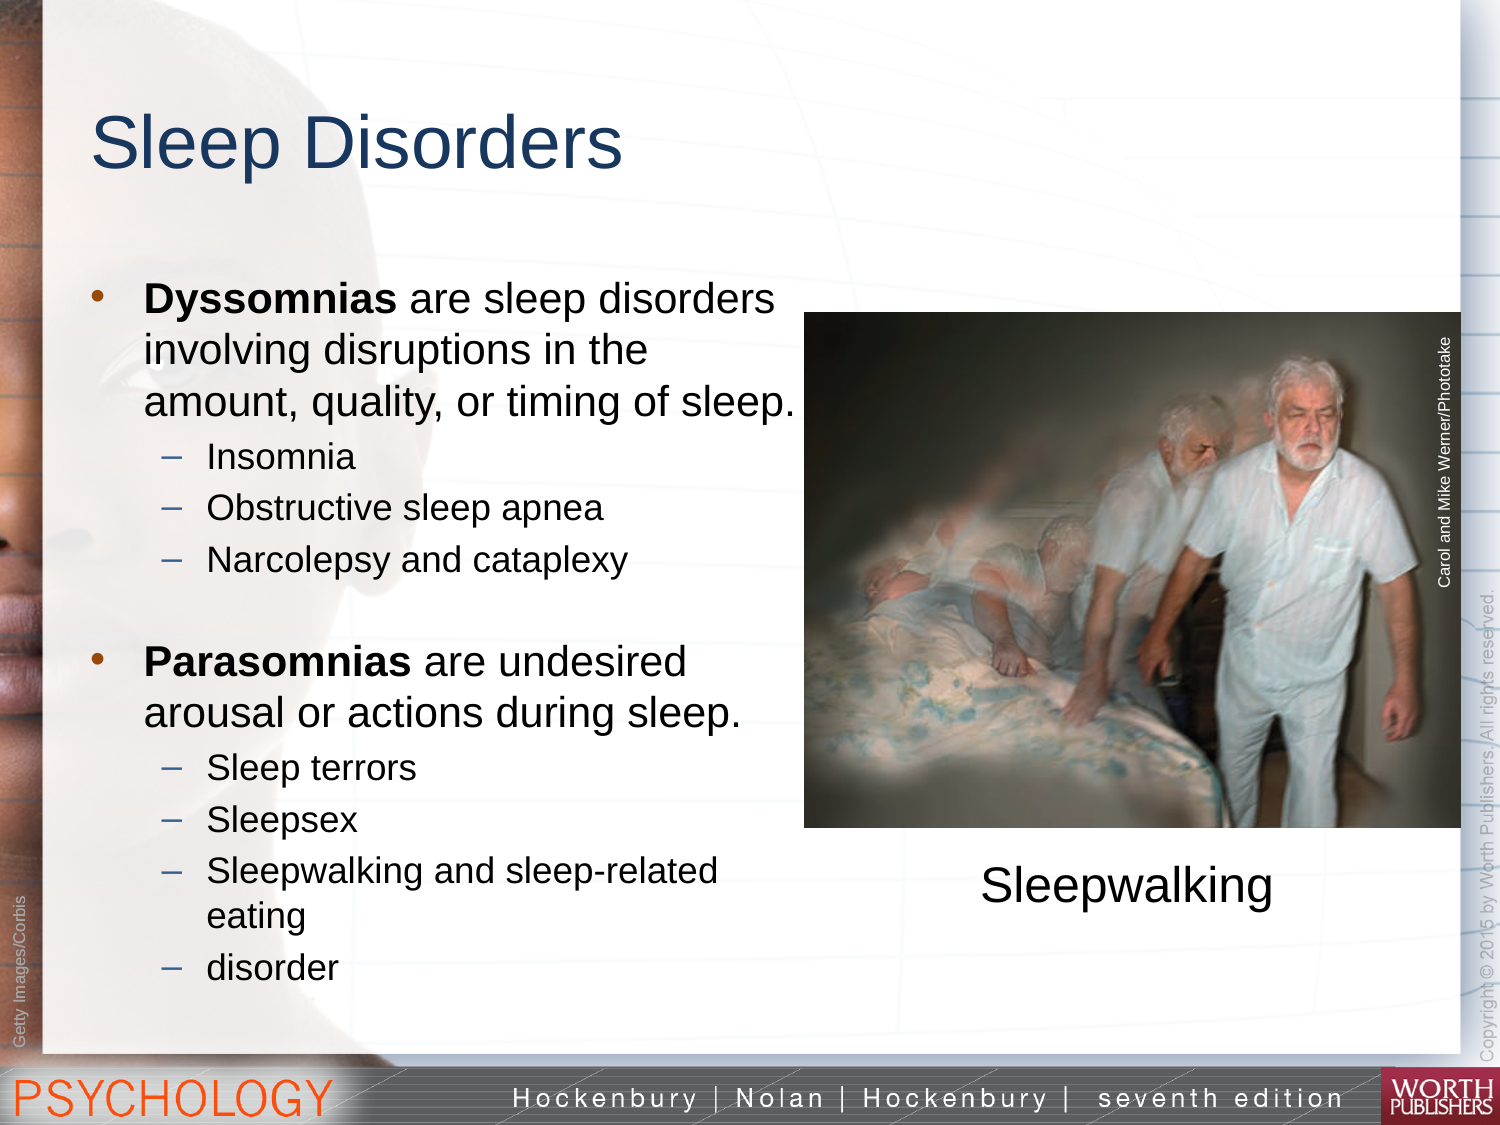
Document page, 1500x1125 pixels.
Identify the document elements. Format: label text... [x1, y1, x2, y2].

list Dyssomnias are sleep disorders involving disruptions in the amount, quality, or timing of sleep. Insomnia Obstructive sleep apnea Narcolepsy and cataplexy Parasomnias are undesired arousal or actions during sleep. Sleep terrors Sleepsex Sleepwalking and sleep-related eating disorder [75, 262, 818, 1005]
picture [0, 0, 1500, 1125]
title Sleep Disorders [75, 45, 1425, 233]
text_box Sleepwalking [965, 844, 1289, 920]
